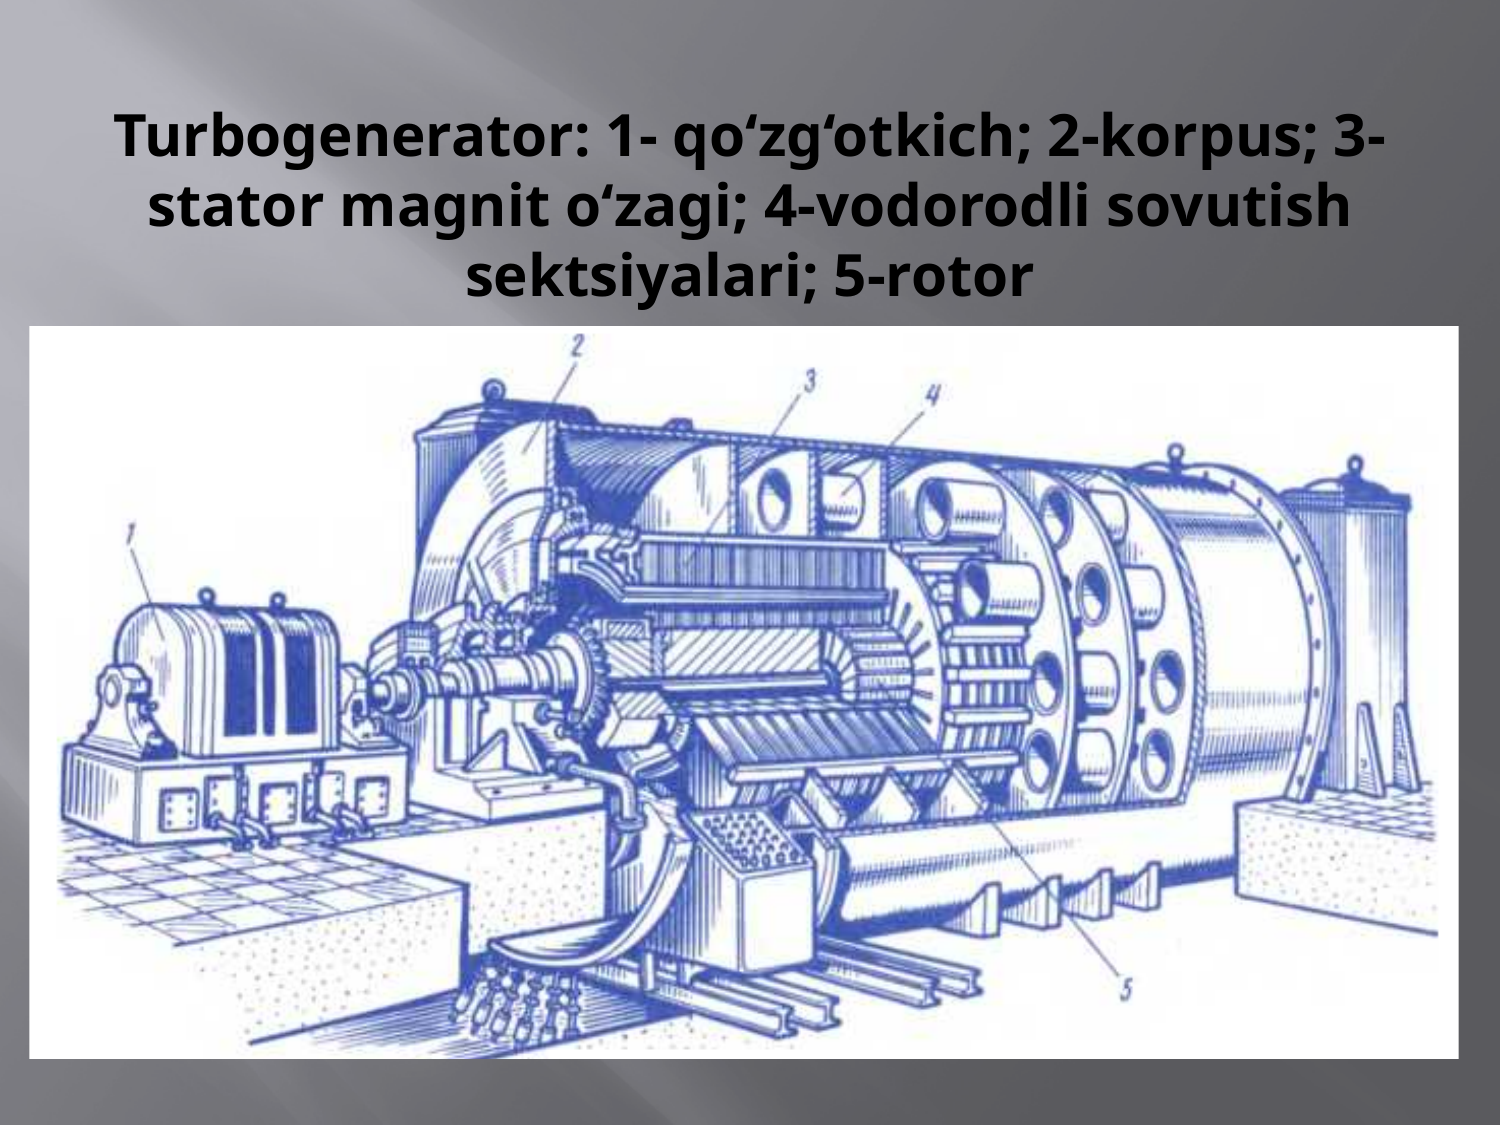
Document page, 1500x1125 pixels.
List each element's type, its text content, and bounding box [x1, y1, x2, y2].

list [29, 326, 1459, 1059]
title Turbogenerator: 1- qo‘zg‘otkich; 2-korpus; 3-stator magnit o‘zagi; 4-vodorodli sovutish sektsiyalari; 5-rotor [75, 45, 1425, 326]
